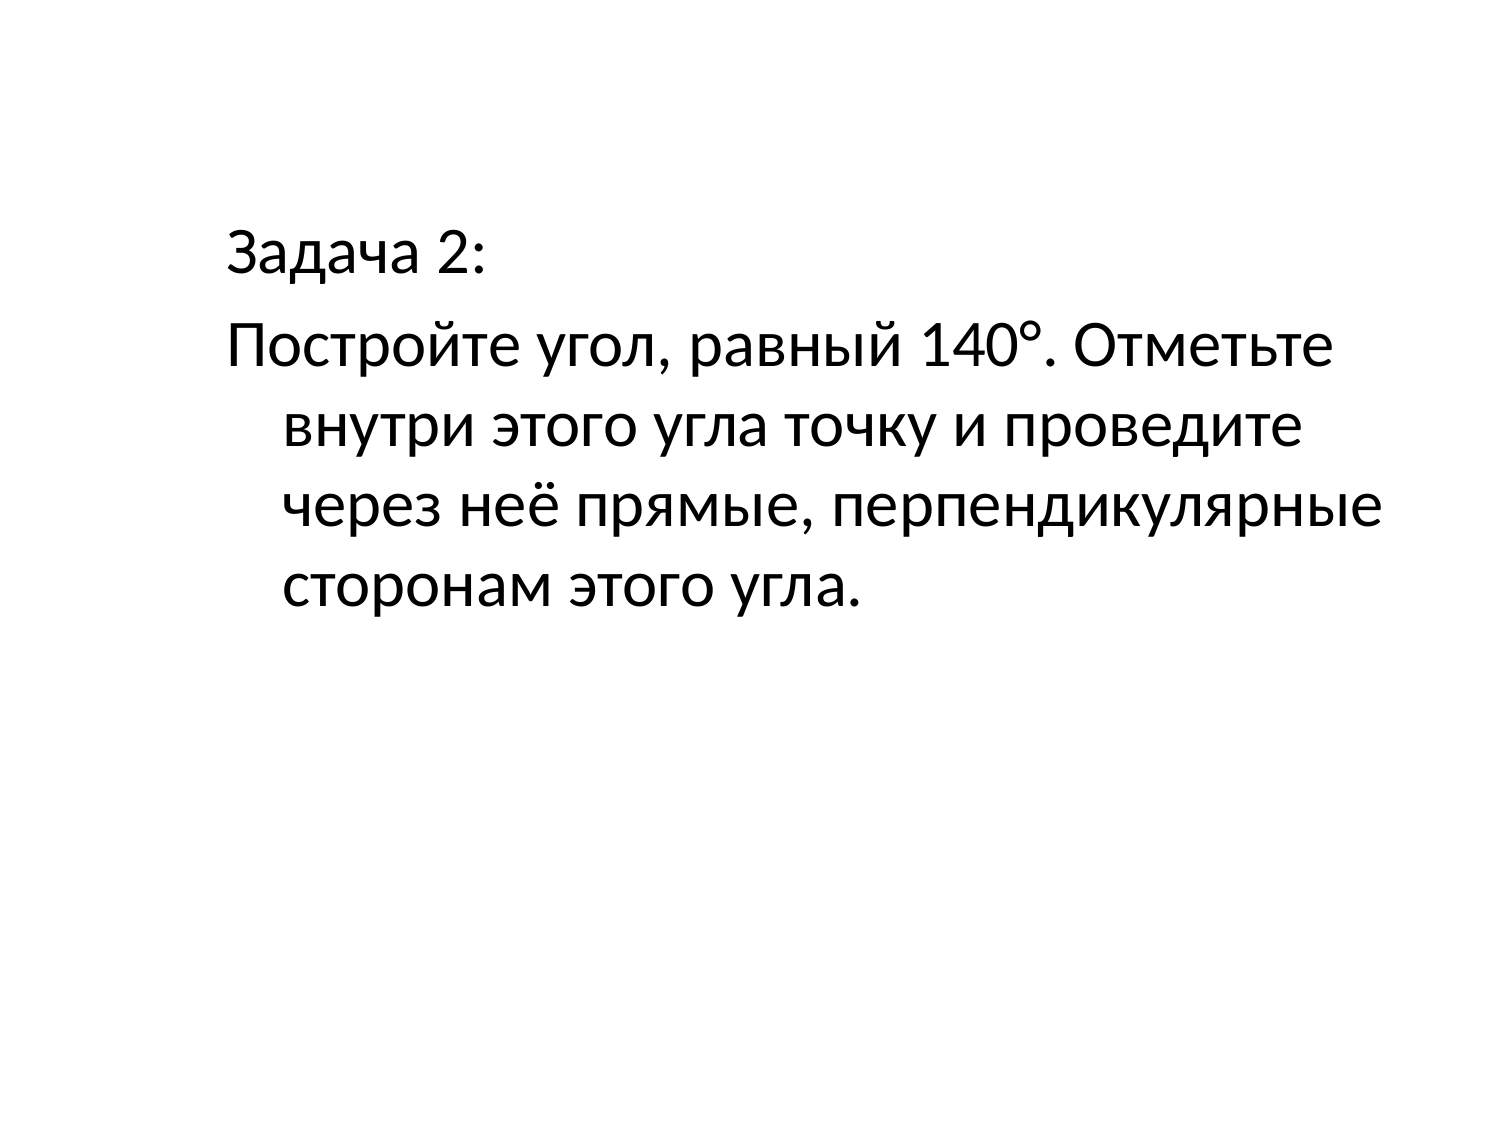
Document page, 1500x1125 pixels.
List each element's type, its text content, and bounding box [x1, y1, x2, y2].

list Задача 2: Постройте угол, равный 140°. Отметьте внутри этого угла точку и проведите через неё прямые, перпендикулярные сторонам этого угла. [210, 199, 1441, 987]
